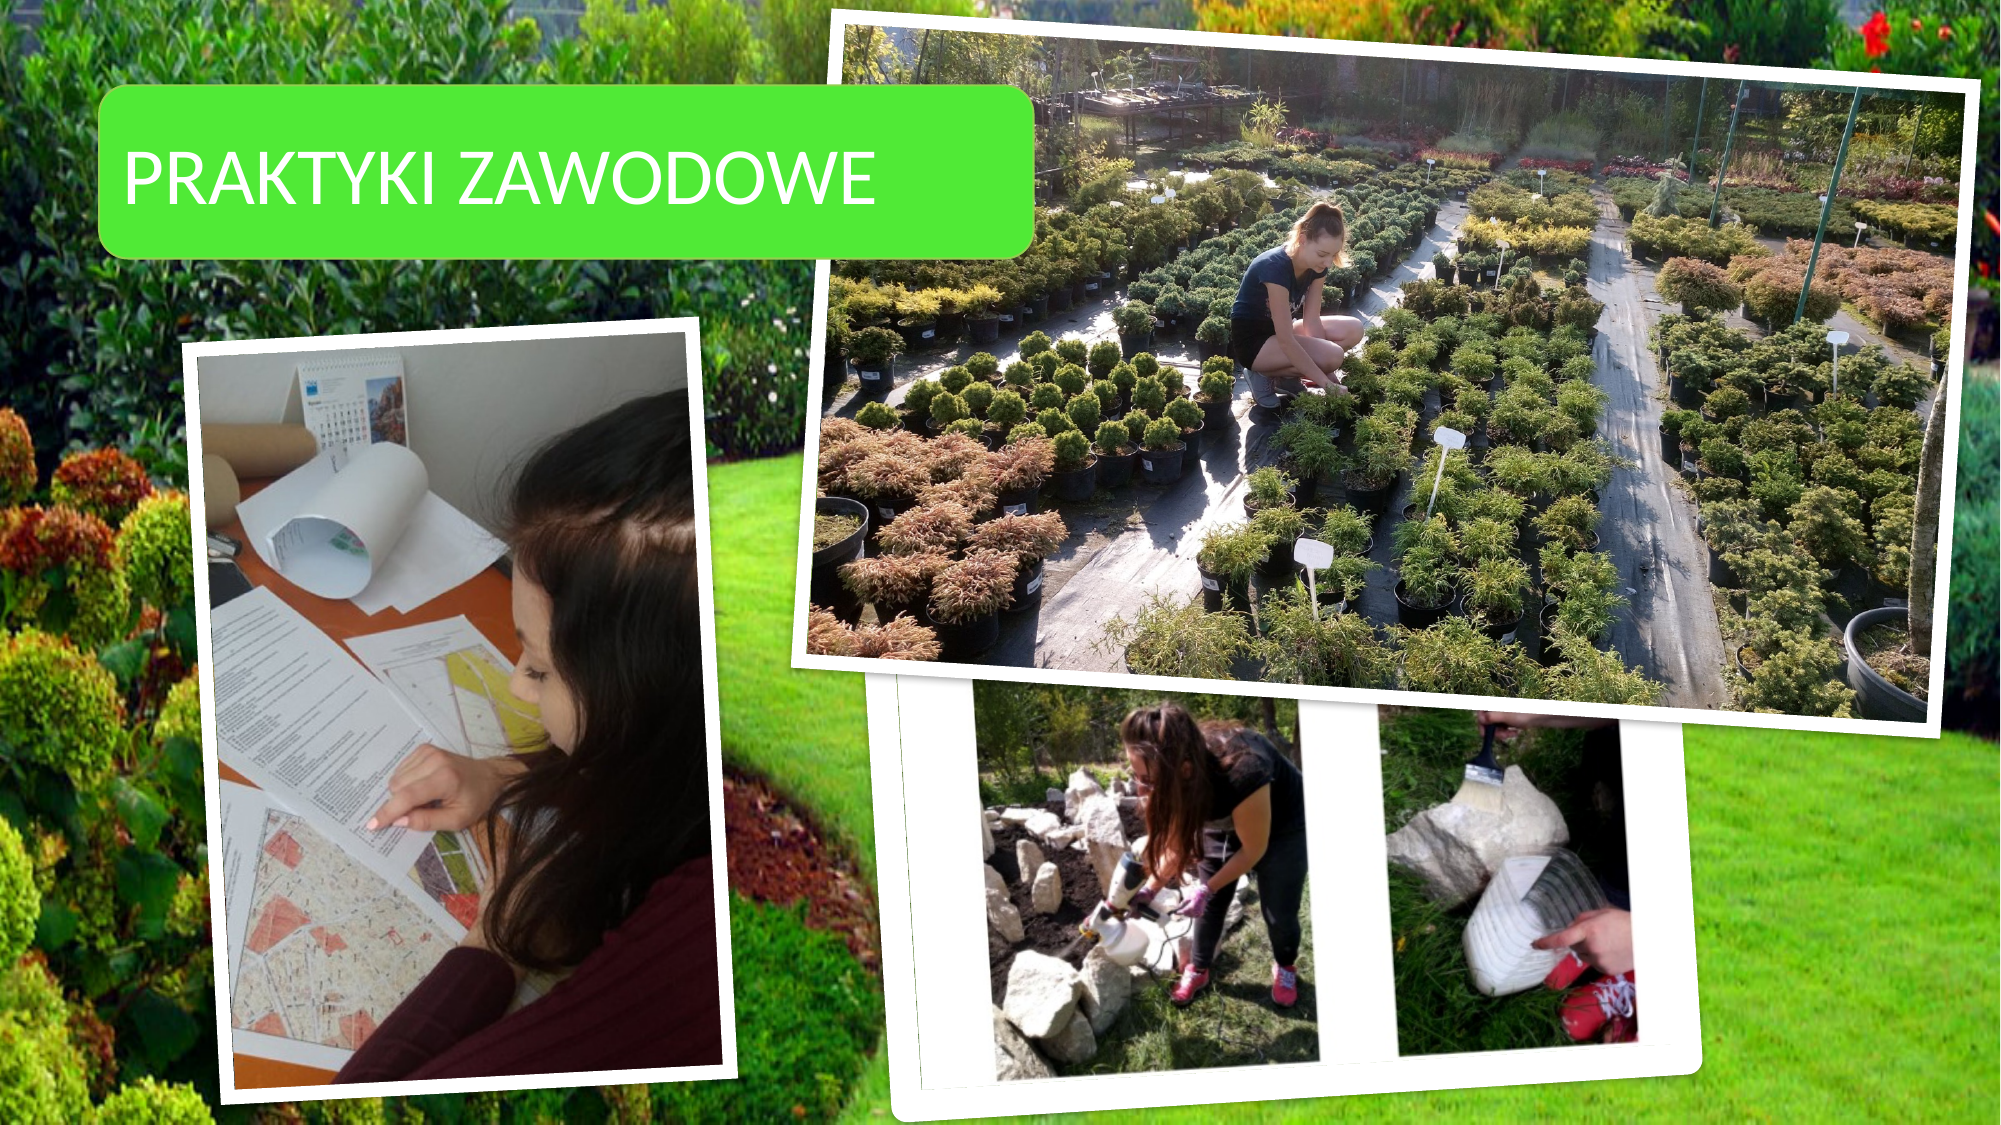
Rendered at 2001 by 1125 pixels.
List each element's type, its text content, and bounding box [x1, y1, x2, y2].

text_box PRAKTYKI ZAWODOWE [98, 84, 824, 260]
picture [0, 0, 2001, 1125]
